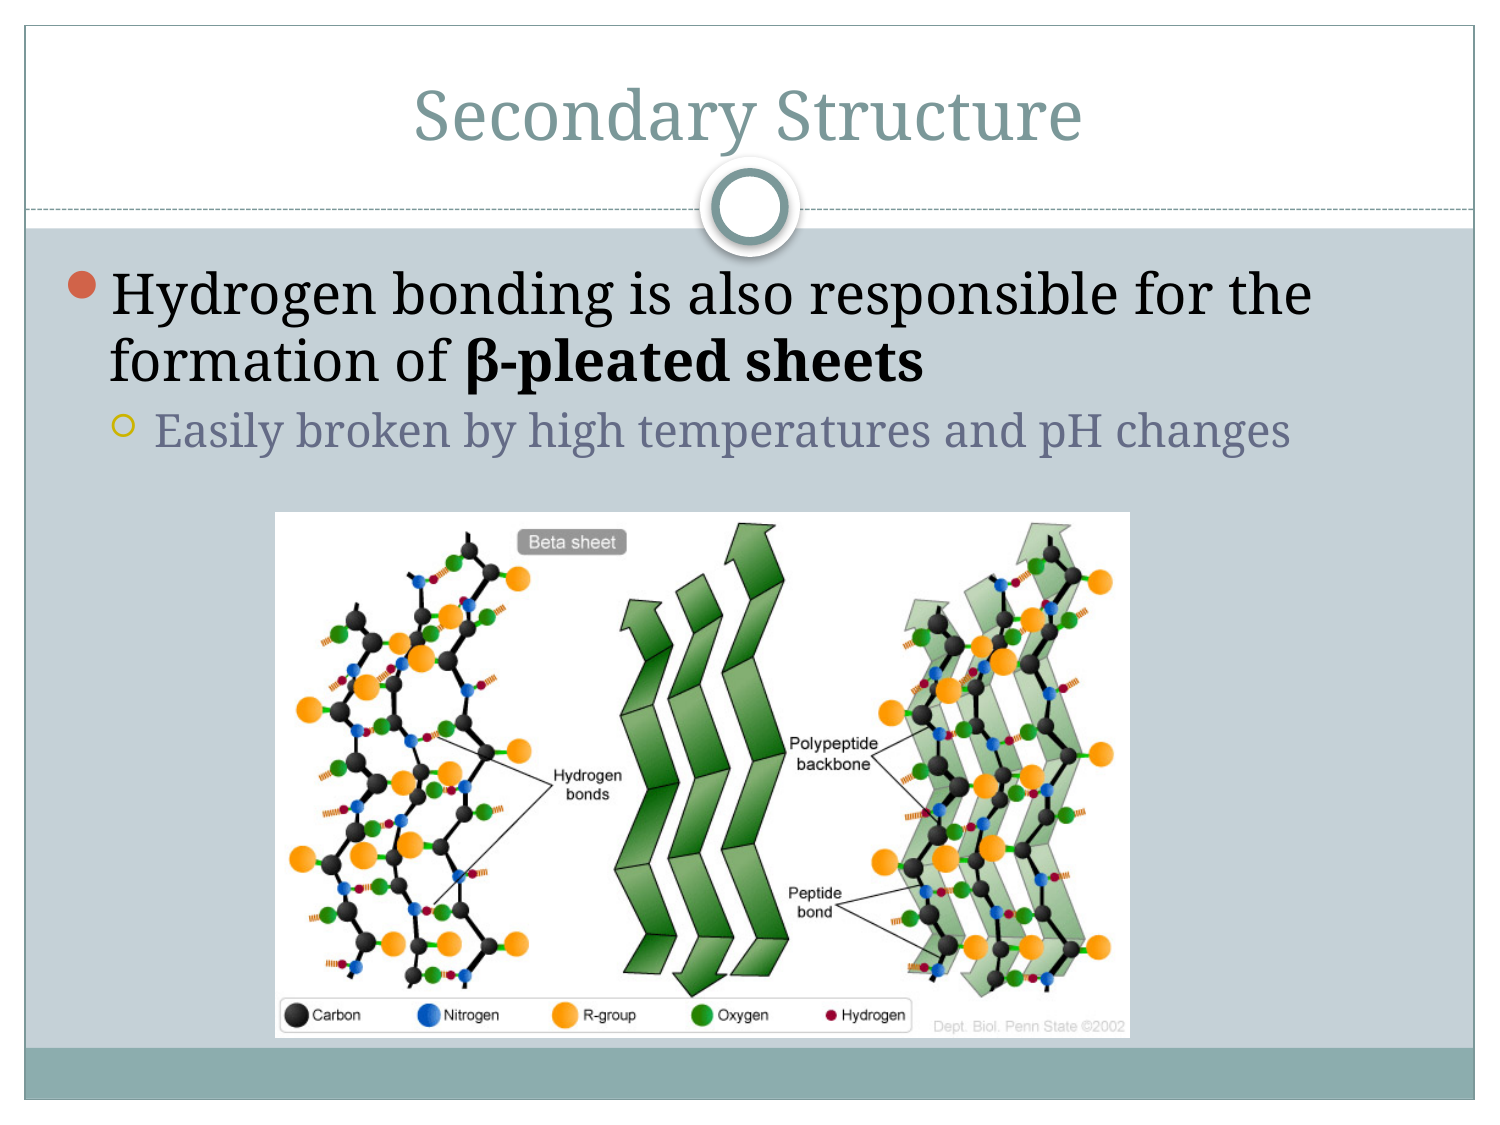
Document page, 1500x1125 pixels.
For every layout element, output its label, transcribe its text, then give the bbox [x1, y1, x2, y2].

list Hydrogen bonding is also responsible for the formation of β-pleated sheets Easily broken by high temperatures and pH changes [49, 250, 1445, 1001]
title Secondary Structure [49, 37, 1450, 162]
picture [274, 512, 1130, 1038]
